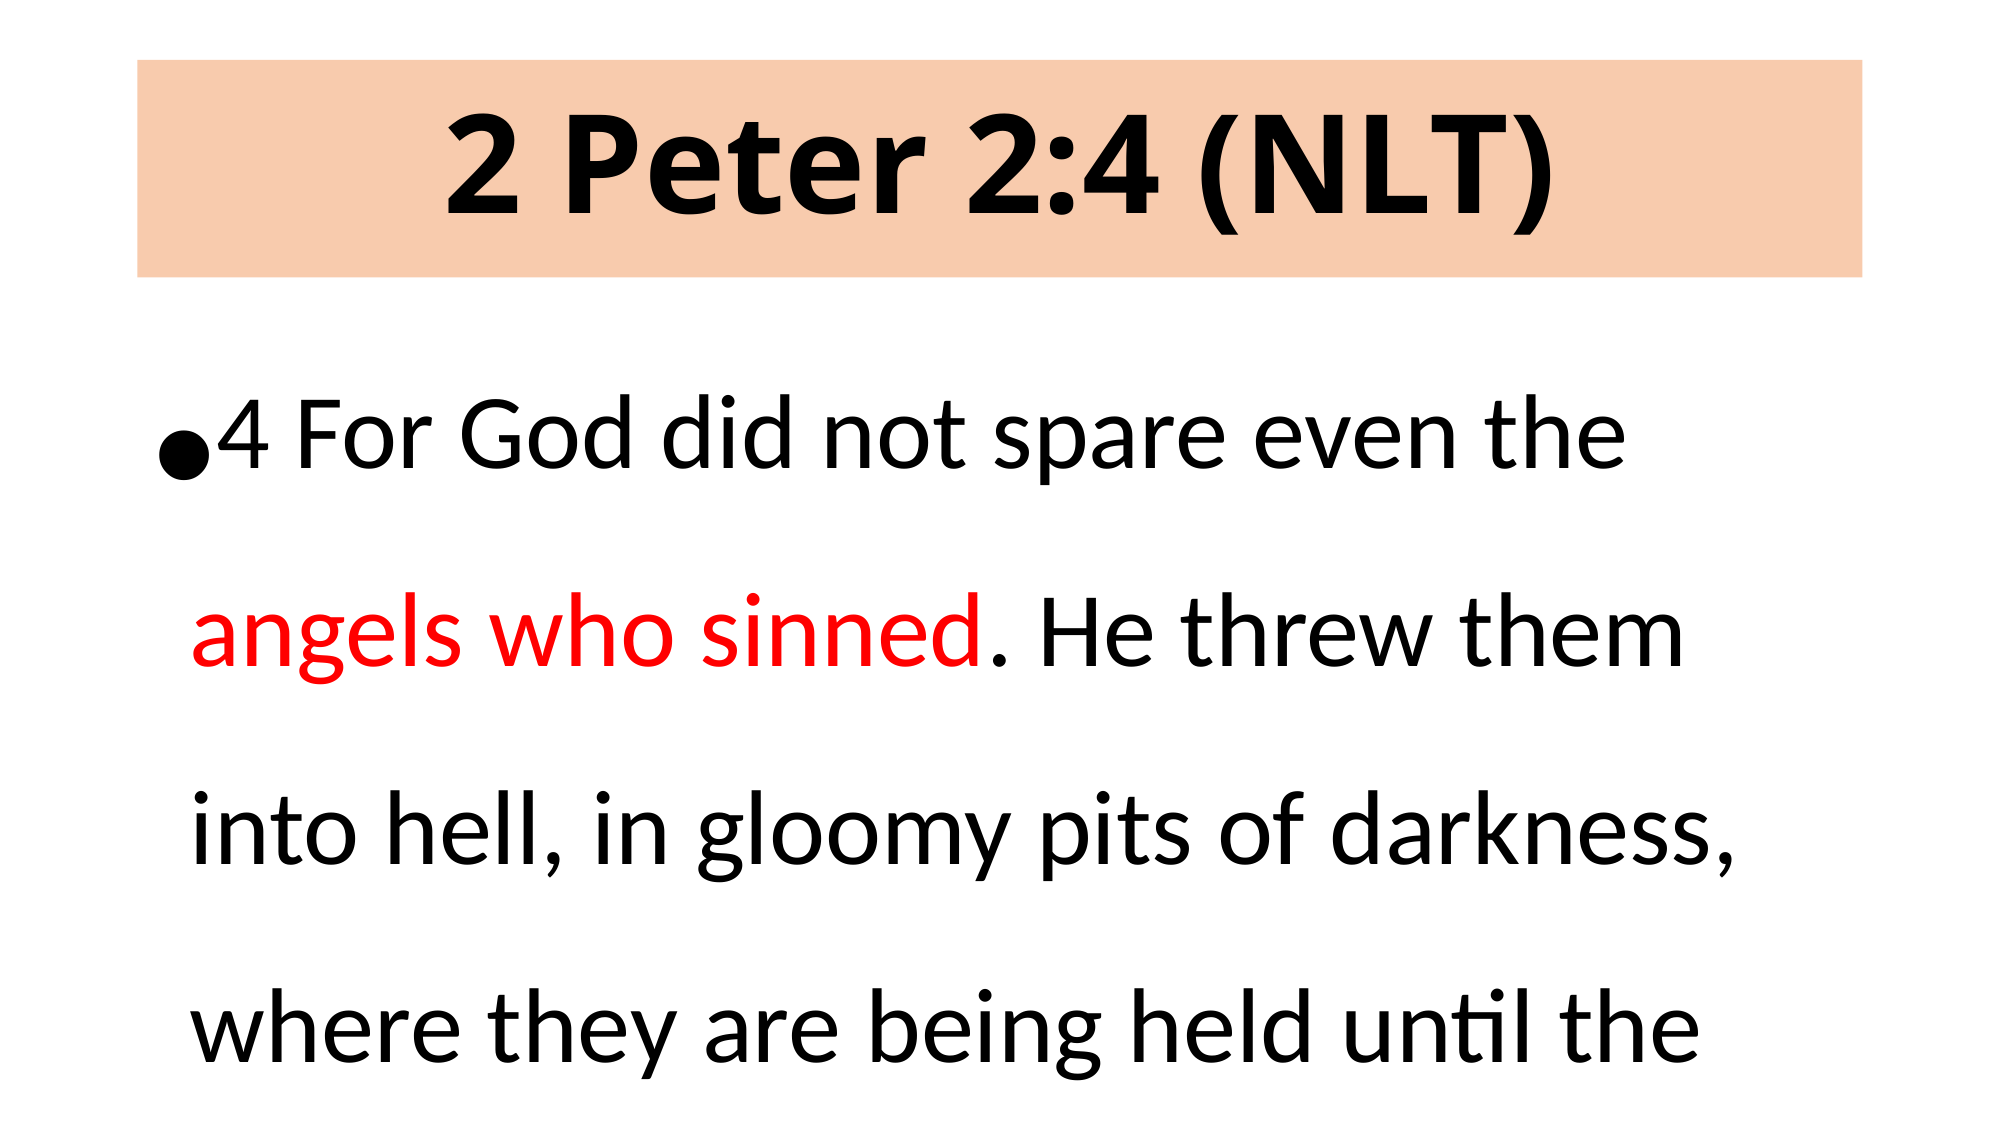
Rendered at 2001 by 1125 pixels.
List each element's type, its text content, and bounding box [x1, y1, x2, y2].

title 2 Peter 2:4 (NLT) [137, 59, 1863, 278]
list 4 For God did not spare even the angels who sinned. He threw them into hell, in gloomy pits of darkness, where they are being held until the day of judgment. [137, 357, 1863, 1072]
